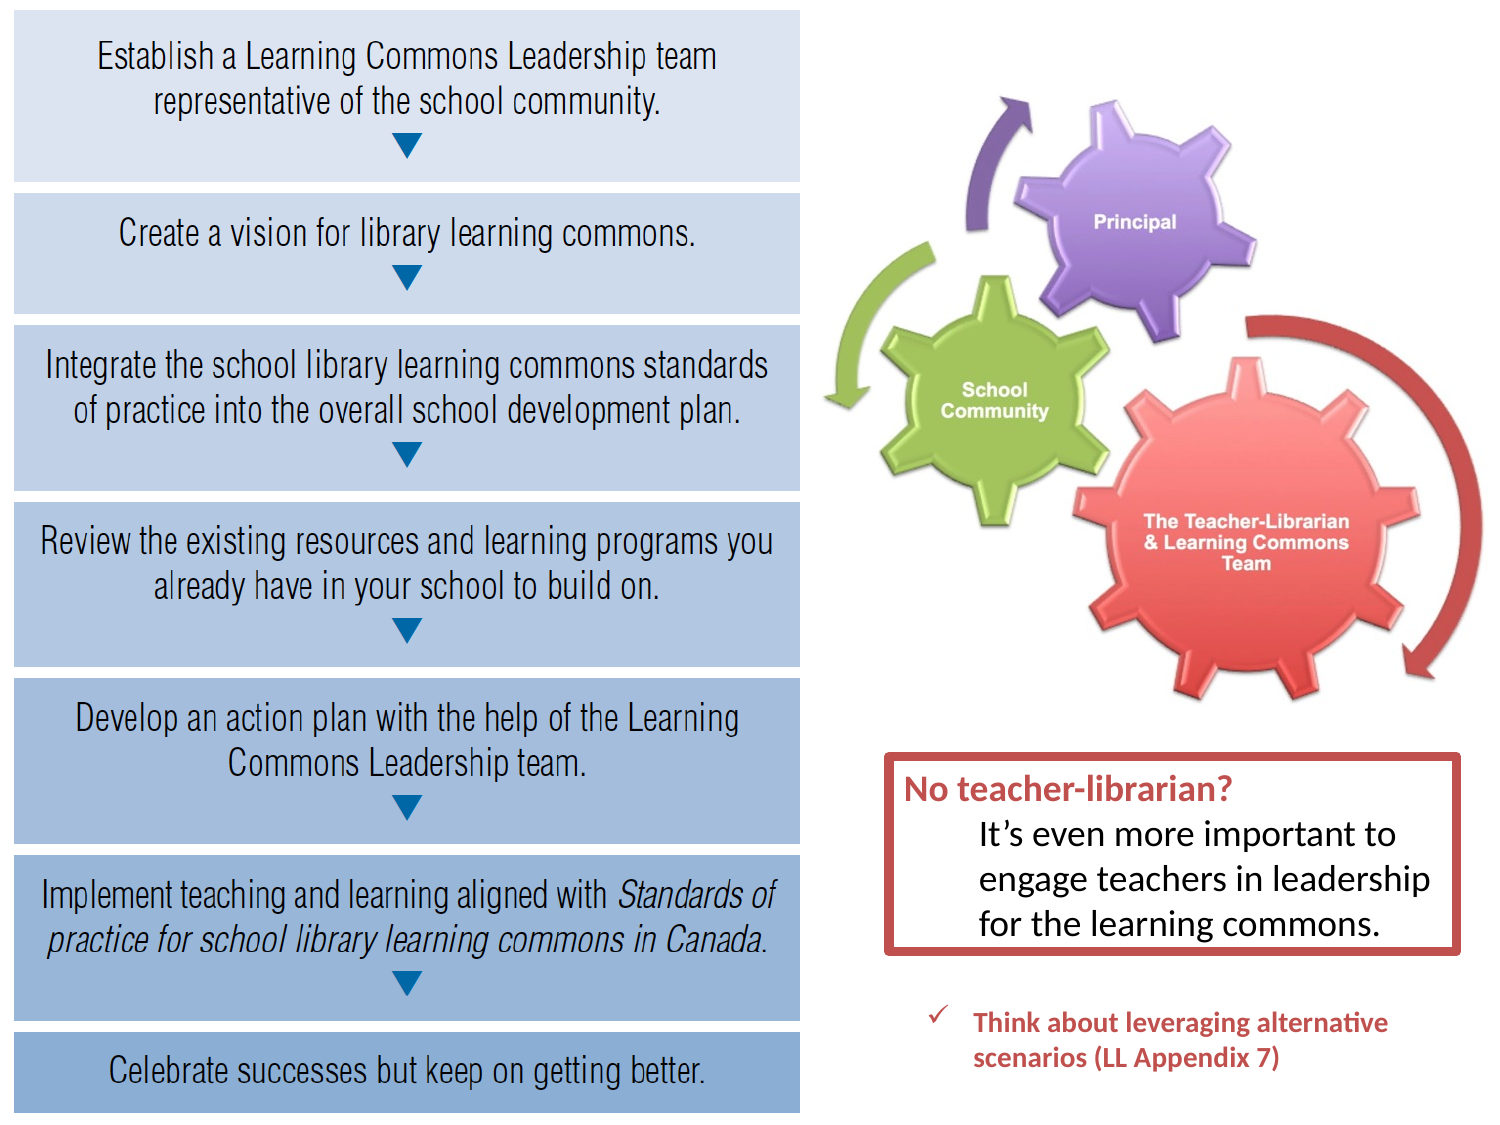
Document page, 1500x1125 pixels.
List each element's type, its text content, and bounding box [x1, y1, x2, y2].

picture [0, 0, 1500, 1125]
text_box Think about leveraging alternative scenarios (LL Appendix 7) [911, 996, 1439, 1081]
text_box No teacher-librarian? It’s even more important to engage teachers in leadership for the learning commons. [888, 756, 1457, 952]
